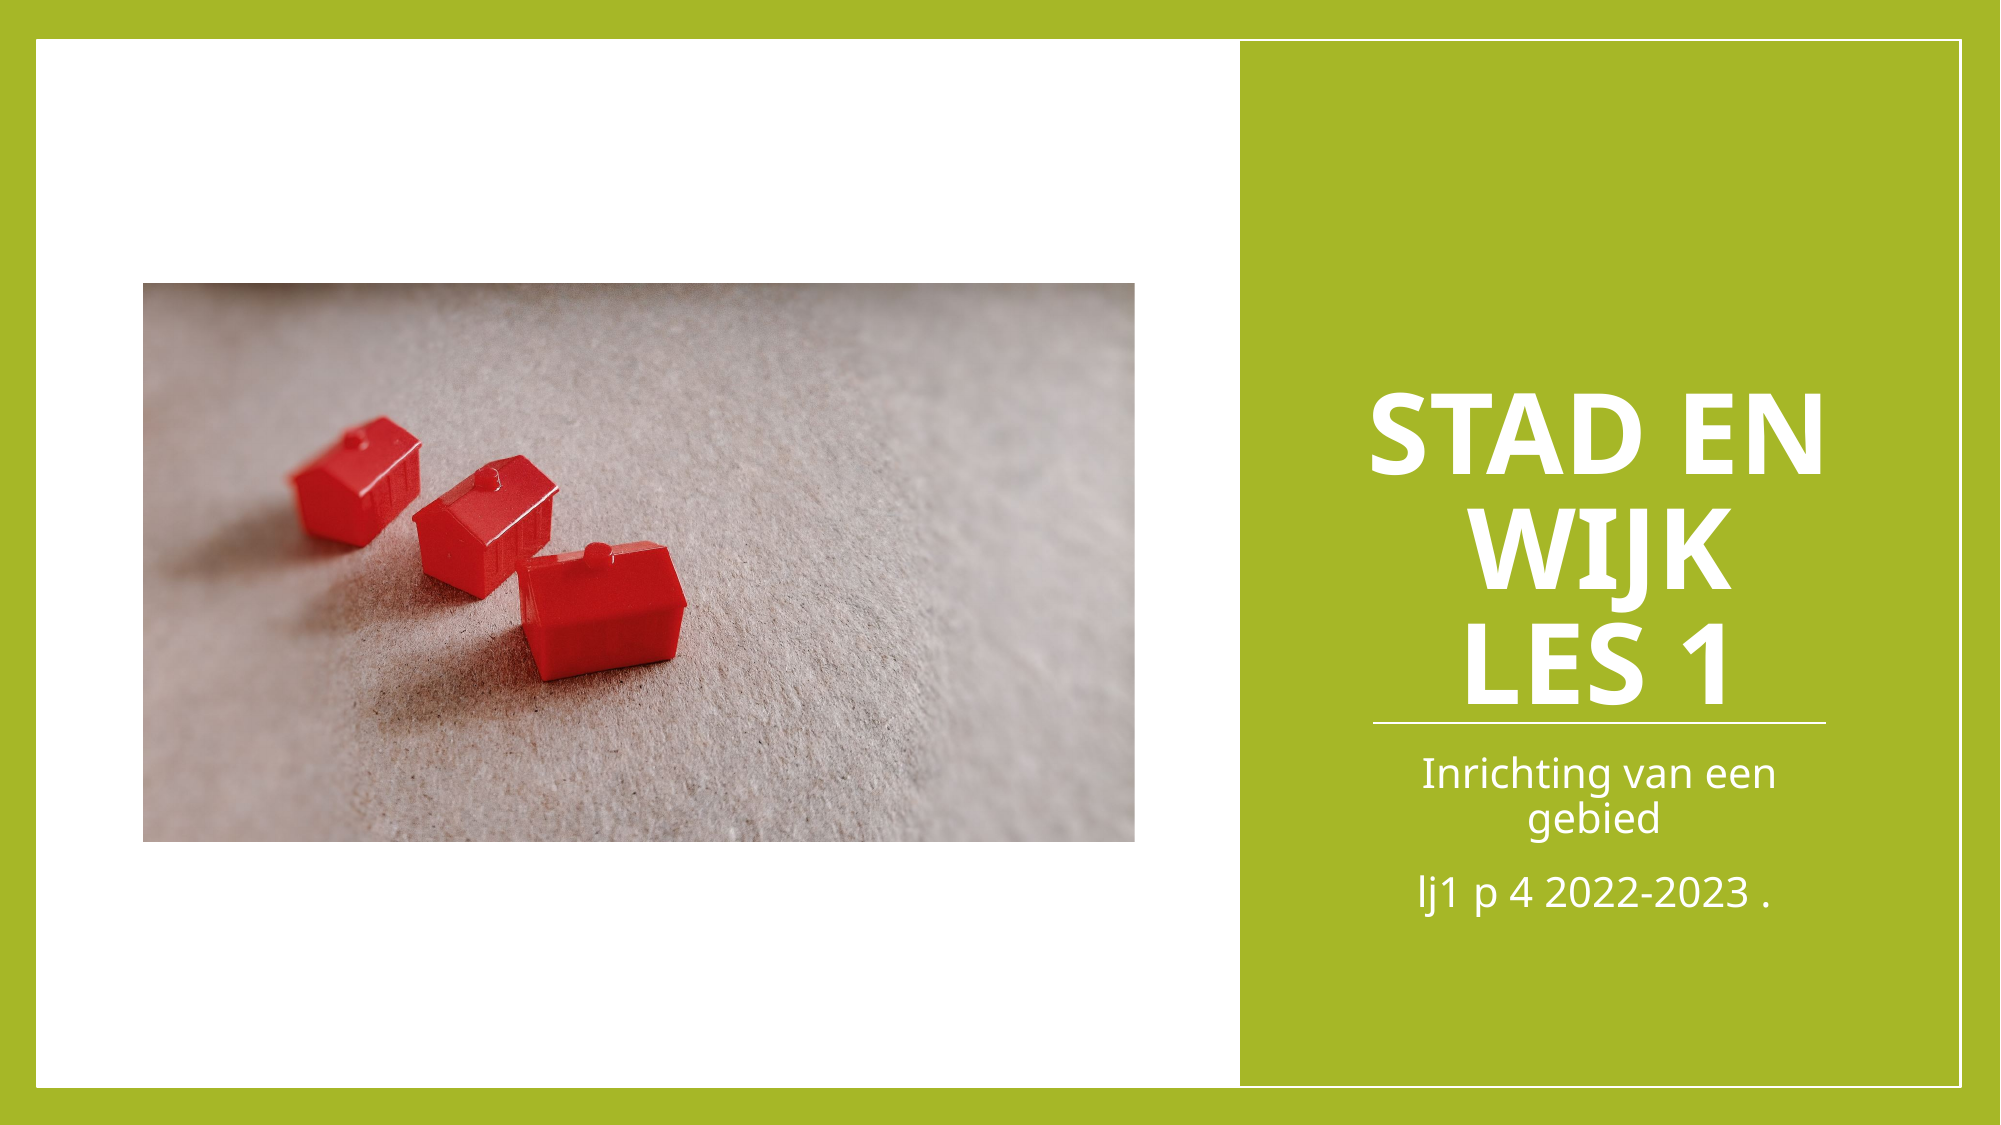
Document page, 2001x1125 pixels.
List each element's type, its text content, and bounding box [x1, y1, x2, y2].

picture [142, 283, 1136, 842]
title Stad en Wijk les 1 [1344, 140, 1855, 735]
subtitle Inrichting van een gebied lj1 p 4 2022-2023 . [1346, 745, 1853, 999]
text_box [36, 39, 1962, 1088]
